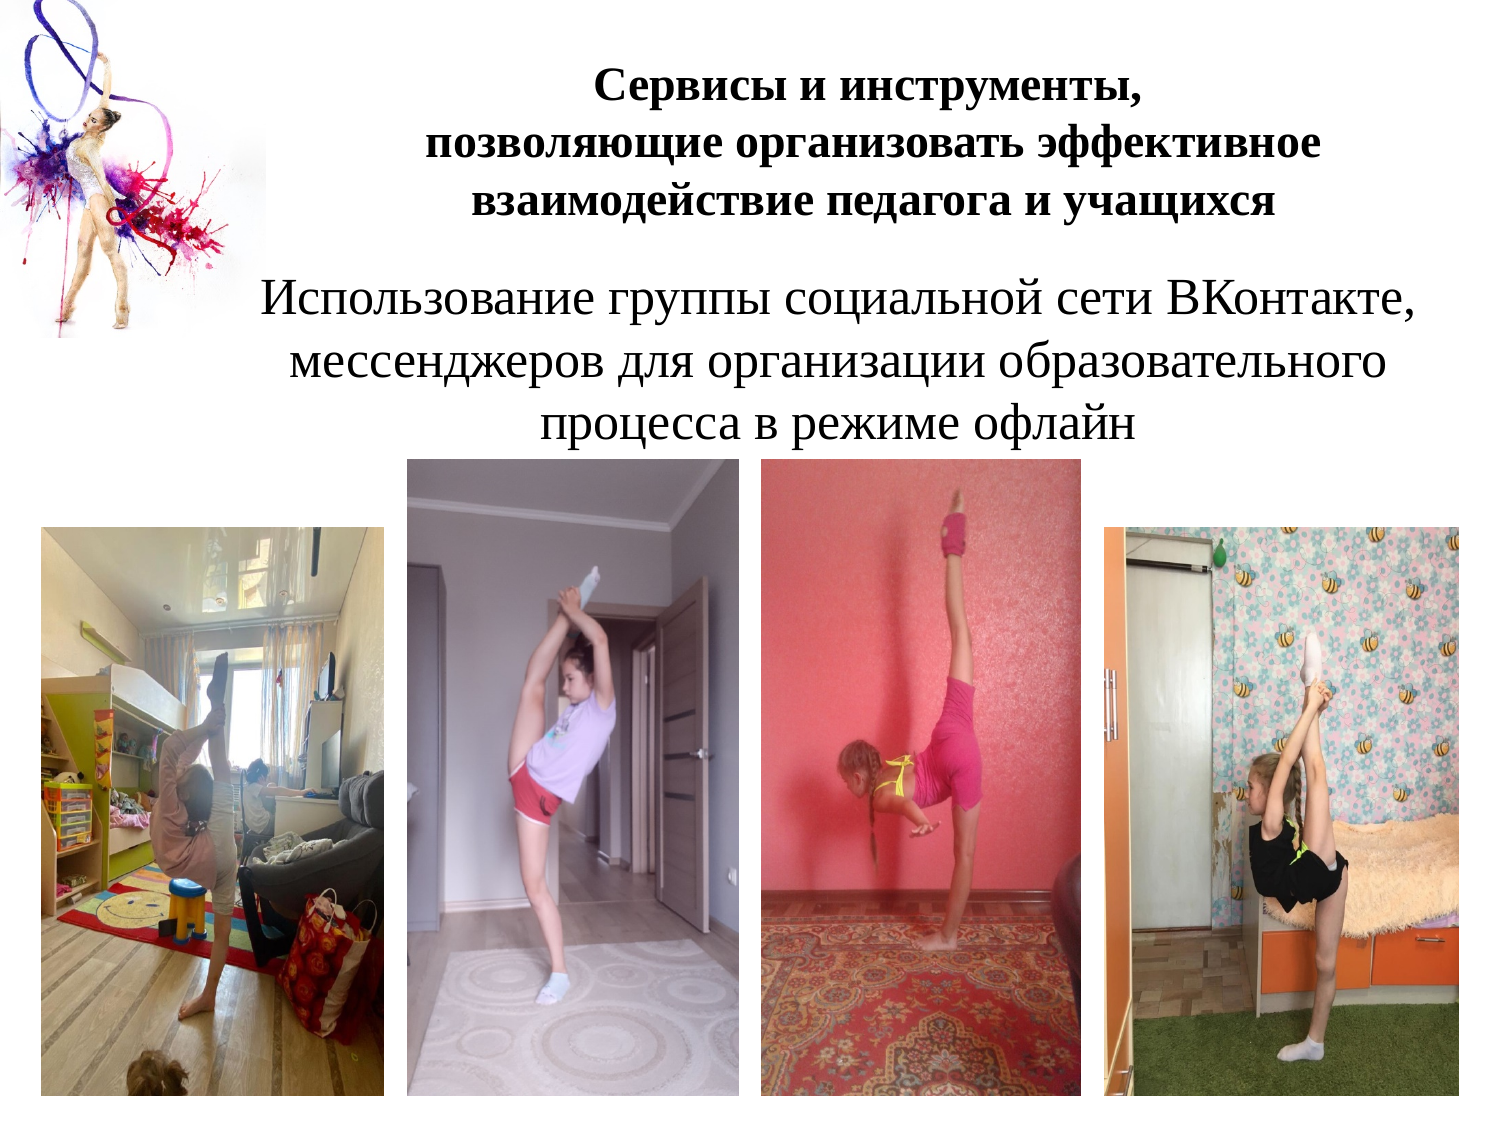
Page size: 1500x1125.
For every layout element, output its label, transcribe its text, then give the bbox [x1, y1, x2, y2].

picture [0, 0, 266, 339]
text_box Использование группы социальной сети ВКонтакте, мессенджеров для организации образовательного процесса в режиме офлайн [218, 255, 1459, 458]
picture [41, 526, 385, 1097]
picture [761, 459, 1081, 1097]
picture [407, 459, 739, 1097]
title Сервисы и инструменты, позволяющие организовать эффективное взаимодействие педагога и учащихся [277, 45, 1471, 233]
picture [1104, 526, 1459, 1097]
